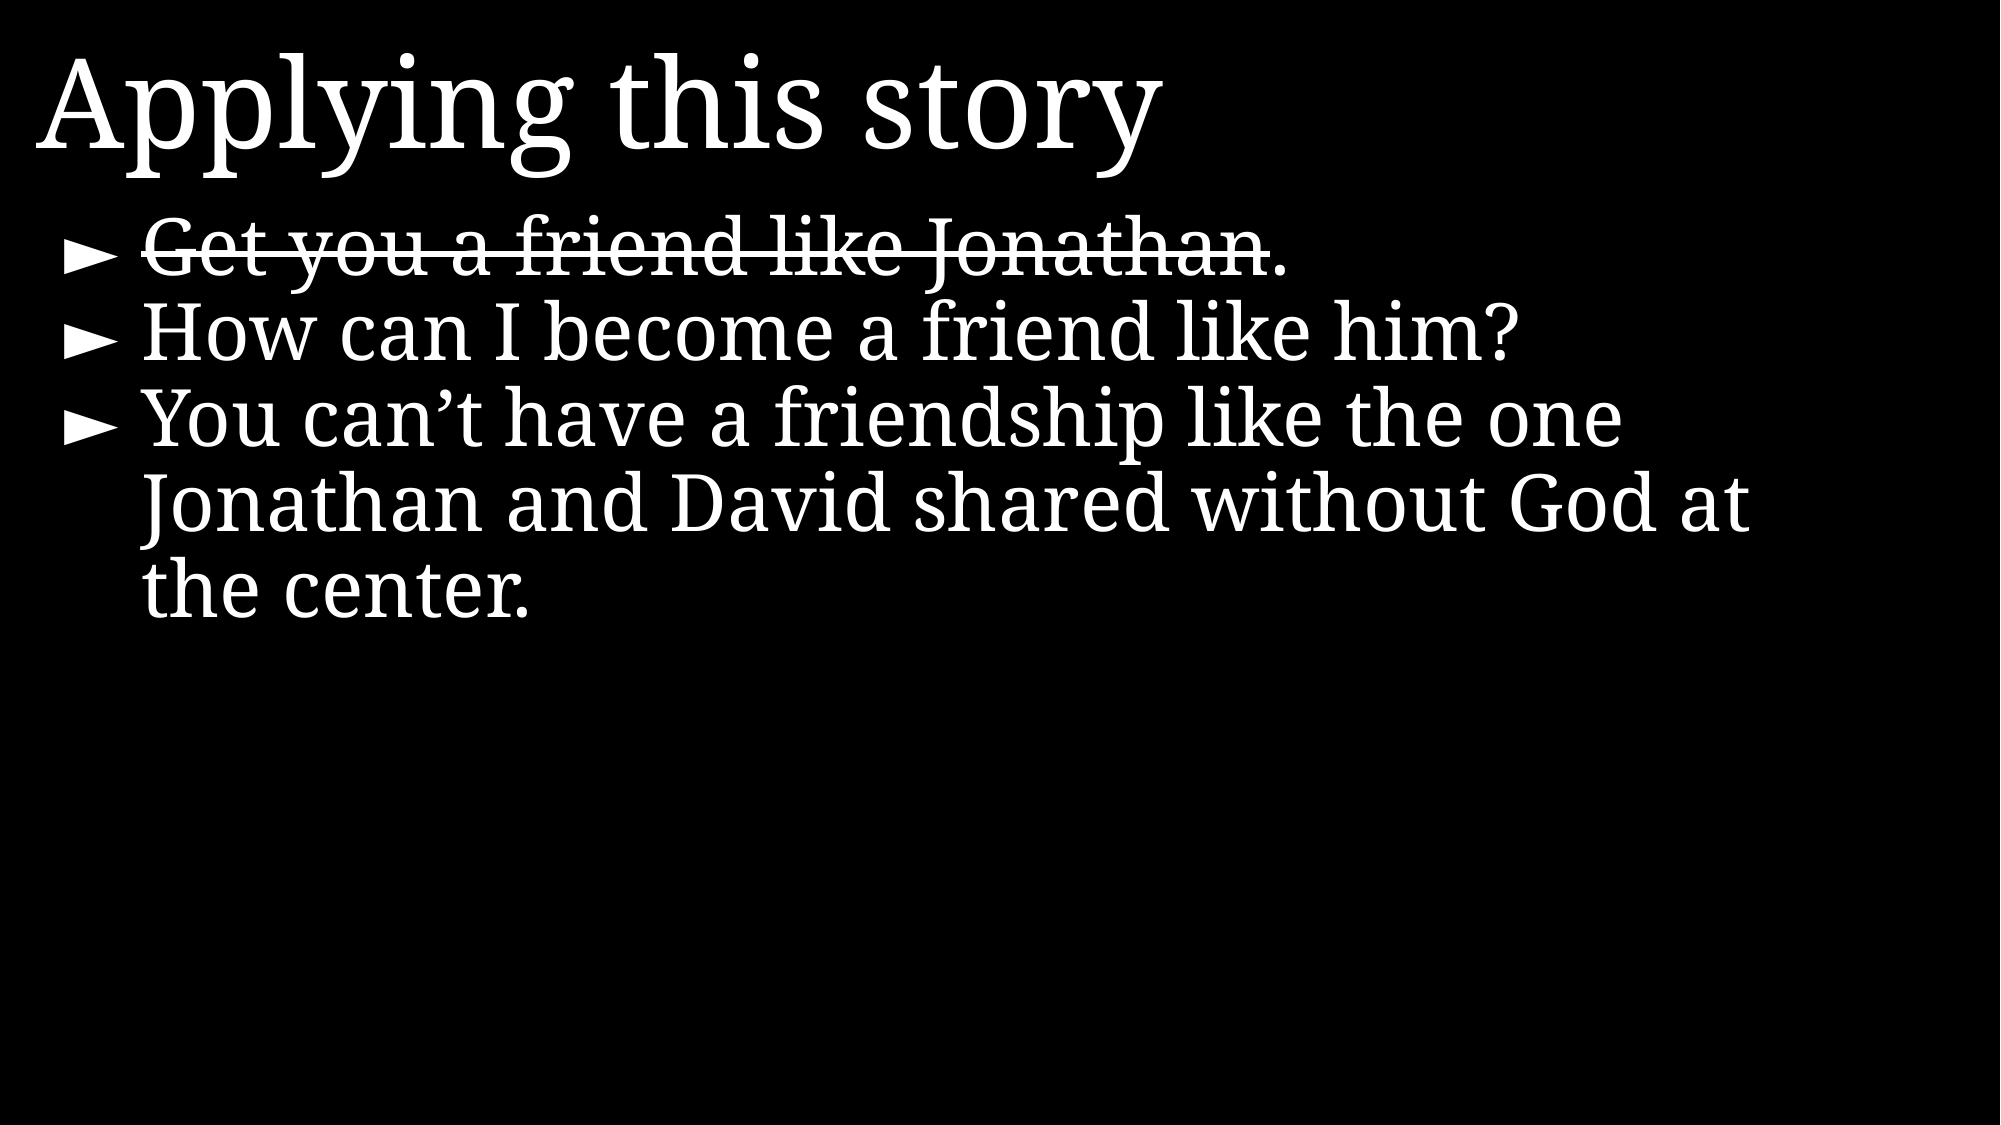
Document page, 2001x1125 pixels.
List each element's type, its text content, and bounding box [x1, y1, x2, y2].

text_box Applying this story [22, 15, 1993, 181]
text_box ► Get you a friend like Jonathan. ► How can I become a friend like him? ► You can’t have a friendship like the one Jonathan and David shared without God at the center. [49, 199, 1883, 642]
